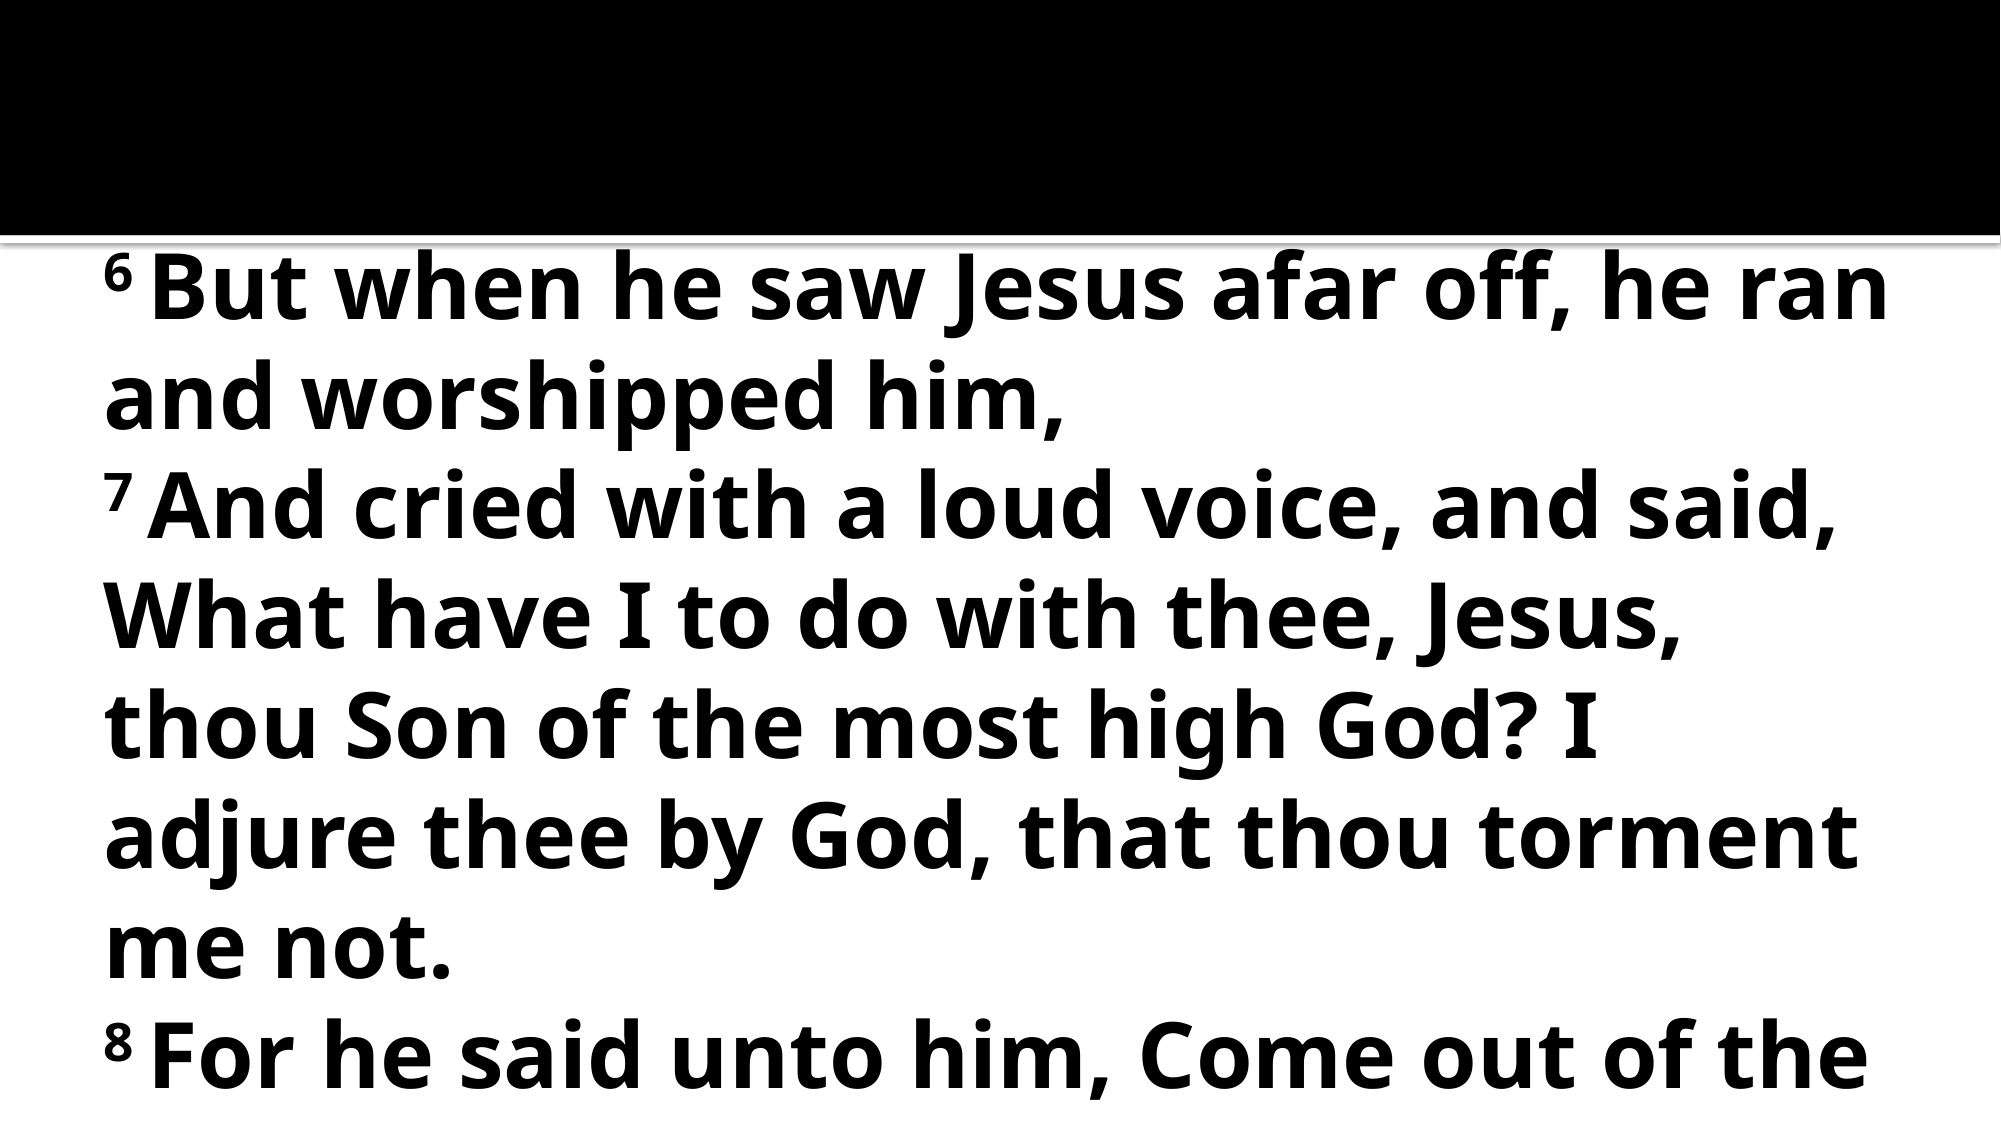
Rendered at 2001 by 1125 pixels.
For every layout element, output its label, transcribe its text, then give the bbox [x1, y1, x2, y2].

list 6 But when he saw Jesus afar off, he ran and worshipped him, 7 And cried with a loud voice, and said, What have I to do with thee, Jesus, thou Son of the most high God? I adjure thee by God, that thou torment me not. 8 For he said unto him, Come out of the man, thou unclean spirit. [75, 212, 1925, 1125]
